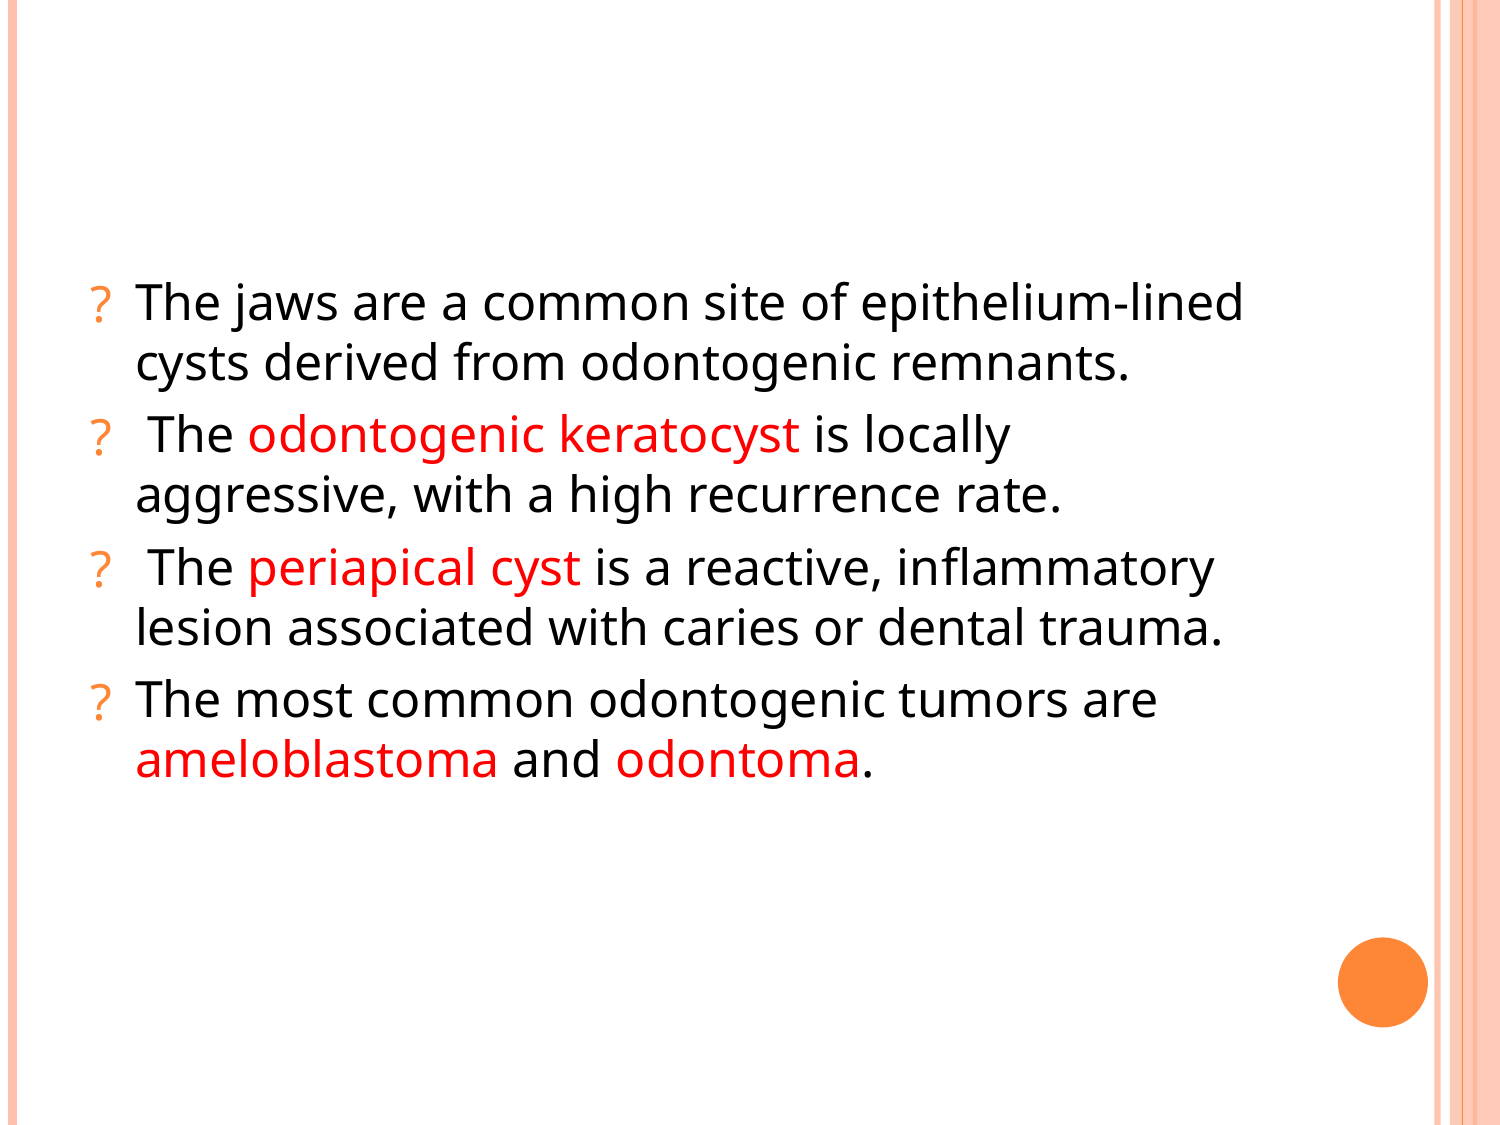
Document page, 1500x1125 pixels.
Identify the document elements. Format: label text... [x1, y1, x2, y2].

list The jaws are a common site of epithelium-lined cysts derived from odontogenic remnants. The odontogenic keratocyst is locally aggressive, with a high recurrence rate. The periapical cyst is a reactive, inflammatory lesion associated with caries or dental trauma. The most common odontogenic tumors are ameloblastoma and odontoma. [75, 262, 1300, 1062]
